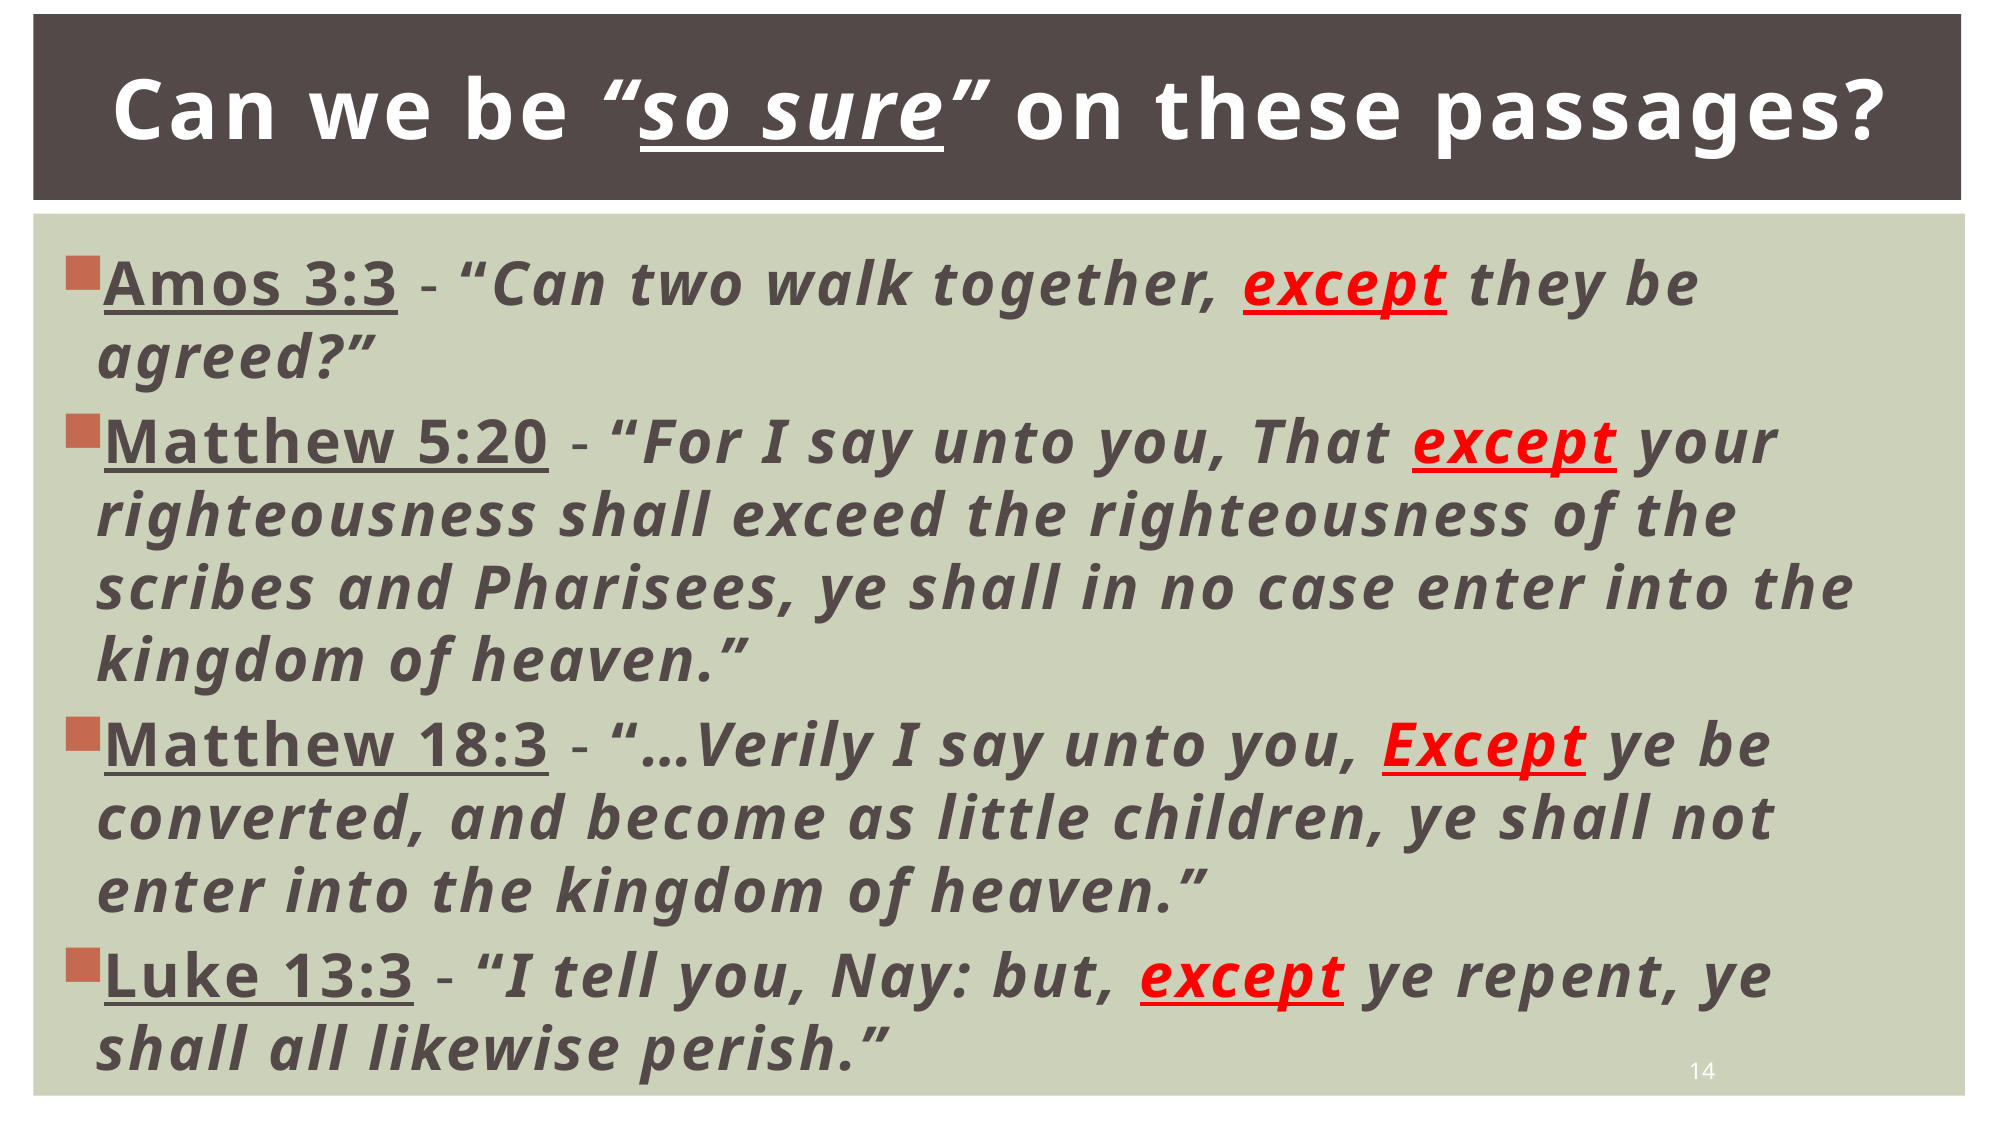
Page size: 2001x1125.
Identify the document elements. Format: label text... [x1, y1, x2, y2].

title Can we be “so sure” on these passages? [82, 32, 1916, 179]
list Amos 3:3 - “Can two walk together, except they be agreed?” Matthew 5:20 - “For I say unto you, That except your righteousness shall exceed the righteousness of the scribes and Pharisees, ye shall in no case enter into the kingdom of heaven.” Matthew 18:3 - “…Verily I say unto you, Except ye be converted, and become as little children, ye shall not enter into the kingdom of heaven.” Luke 13:3 - “I tell you, Nay: but, except ye repent, ye shall all likewise perish.” [37, 237, 1963, 1093]
text_box 14 [1654, 1050, 1750, 1096]
